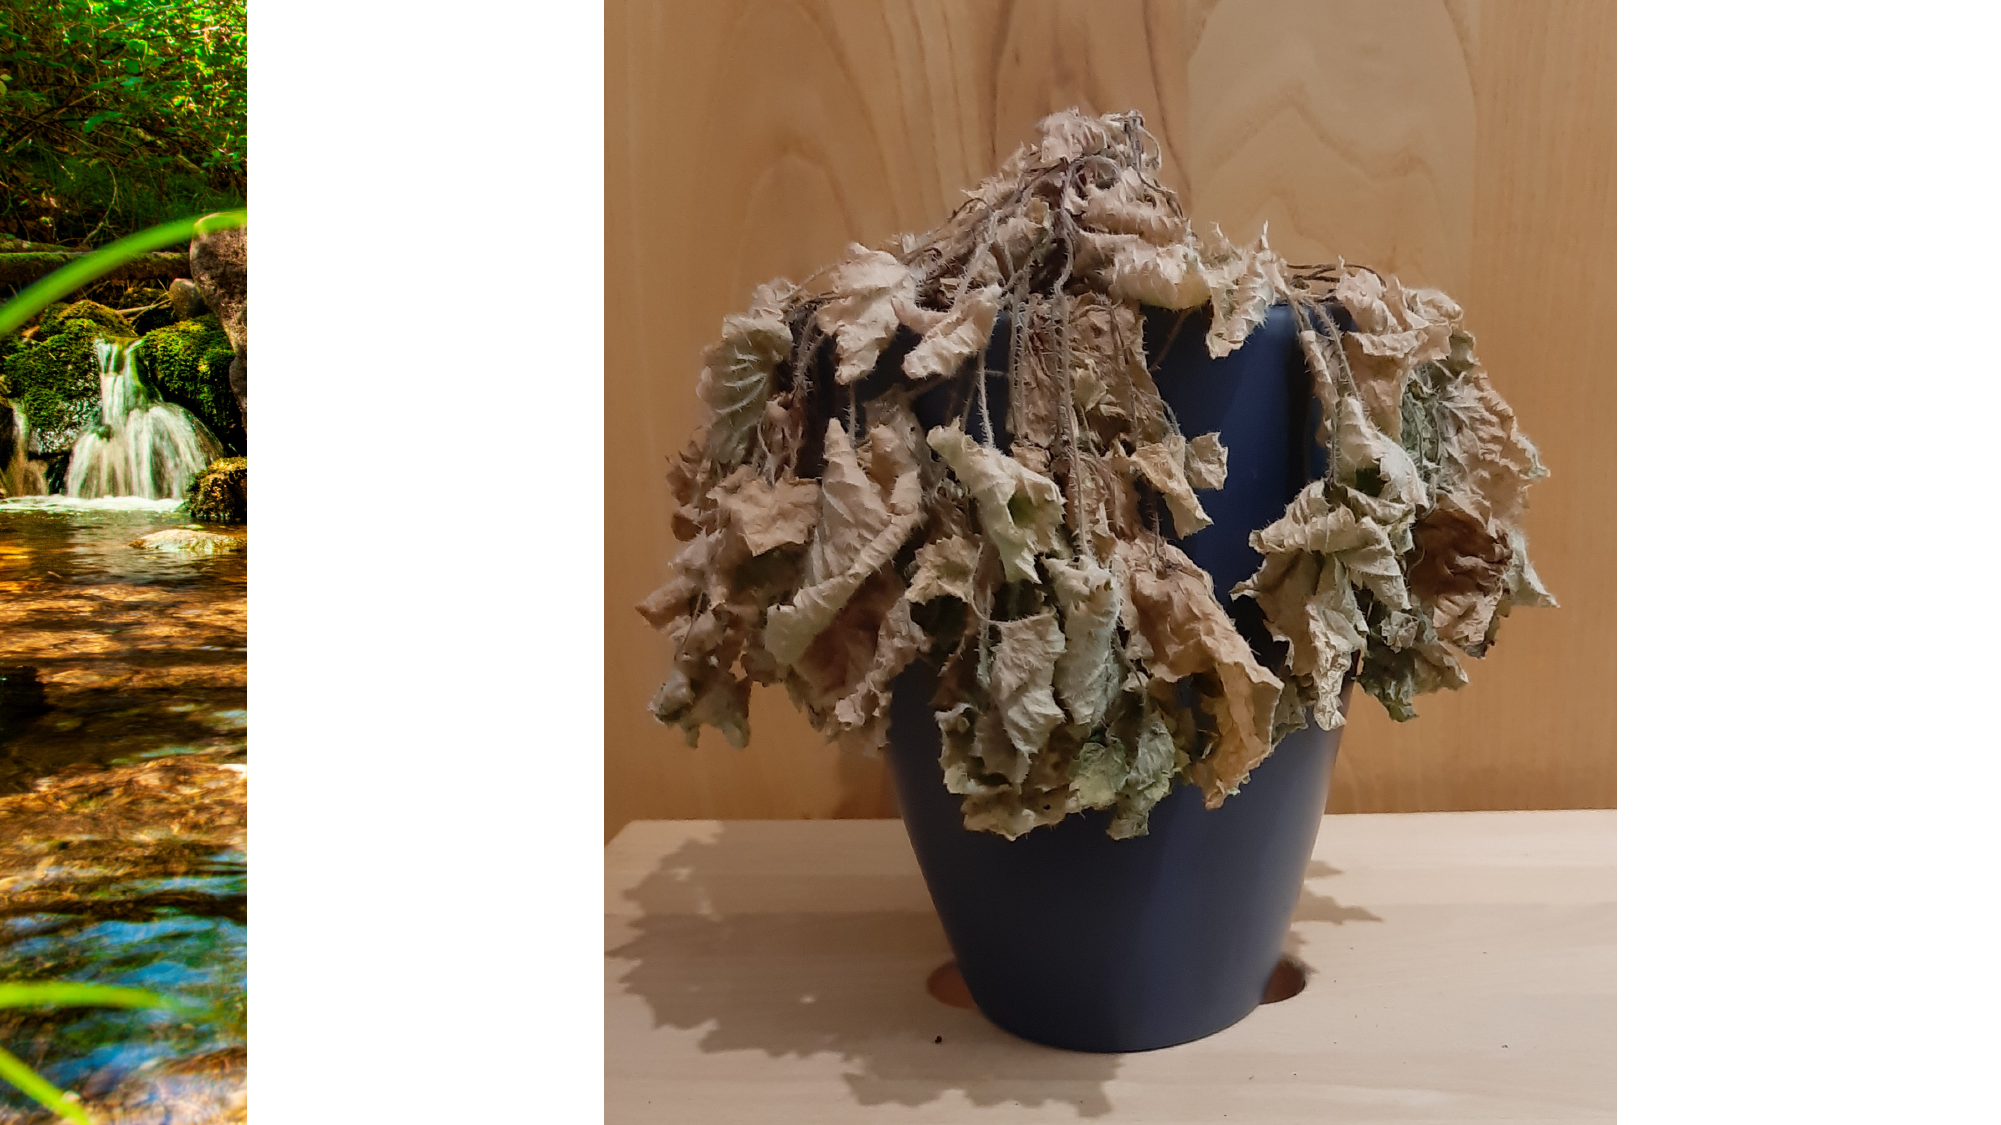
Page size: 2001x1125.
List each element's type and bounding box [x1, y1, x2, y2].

picture [604, 0, 1617, 1125]
picture [0, 0, 247, 1125]
